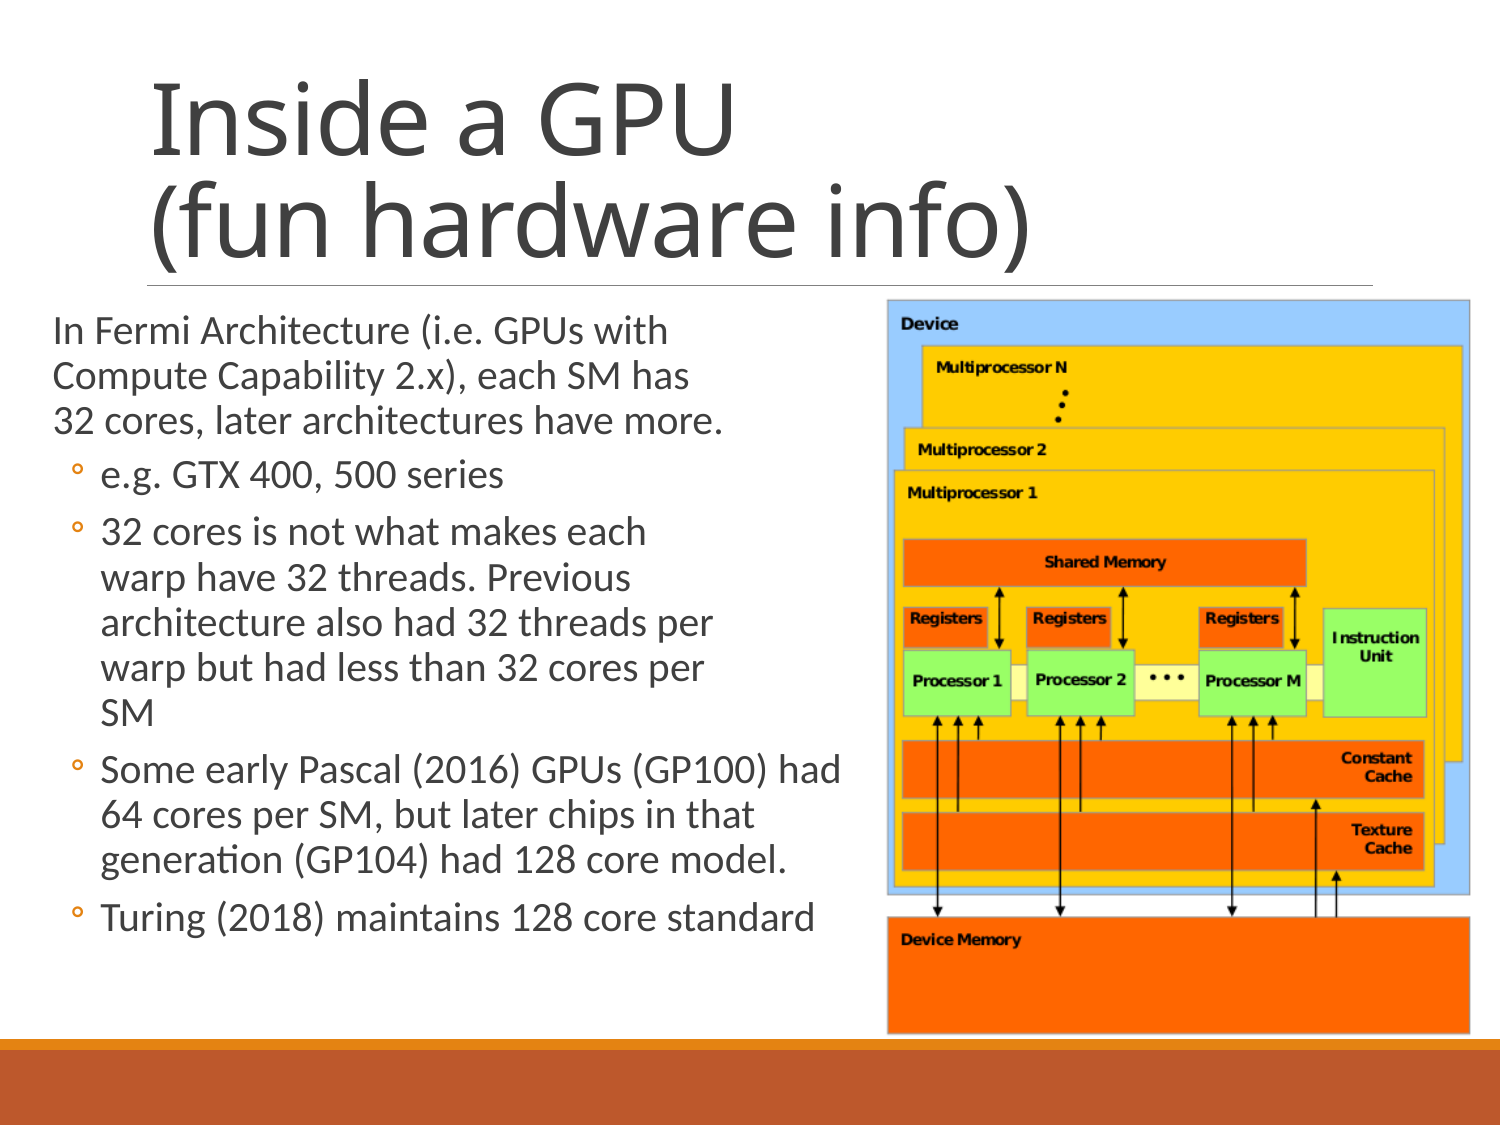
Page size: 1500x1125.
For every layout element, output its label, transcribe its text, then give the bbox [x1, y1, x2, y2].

text_box In Fermi Architecture (i.e. GPUs with Compute Capability 2.x), each SM has 32 cores, later architectures have more. e.g. GTX 400, 500 series 32 cores is not what makes each warp have 32 threads. Previous architecture also had 32 threads per warp but had less than 32 cores per SM Some early Pascal (2016) GPUs (GP100) had 64 cores per SM, but later chips in that generation (GP104) had 128 core model. Turing (2018) maintains 128 core standard [37, 301, 863, 962]
title Inside a GPU (fun hardware info) [135, 47, 1373, 285]
picture [880, 291, 1477, 1039]
